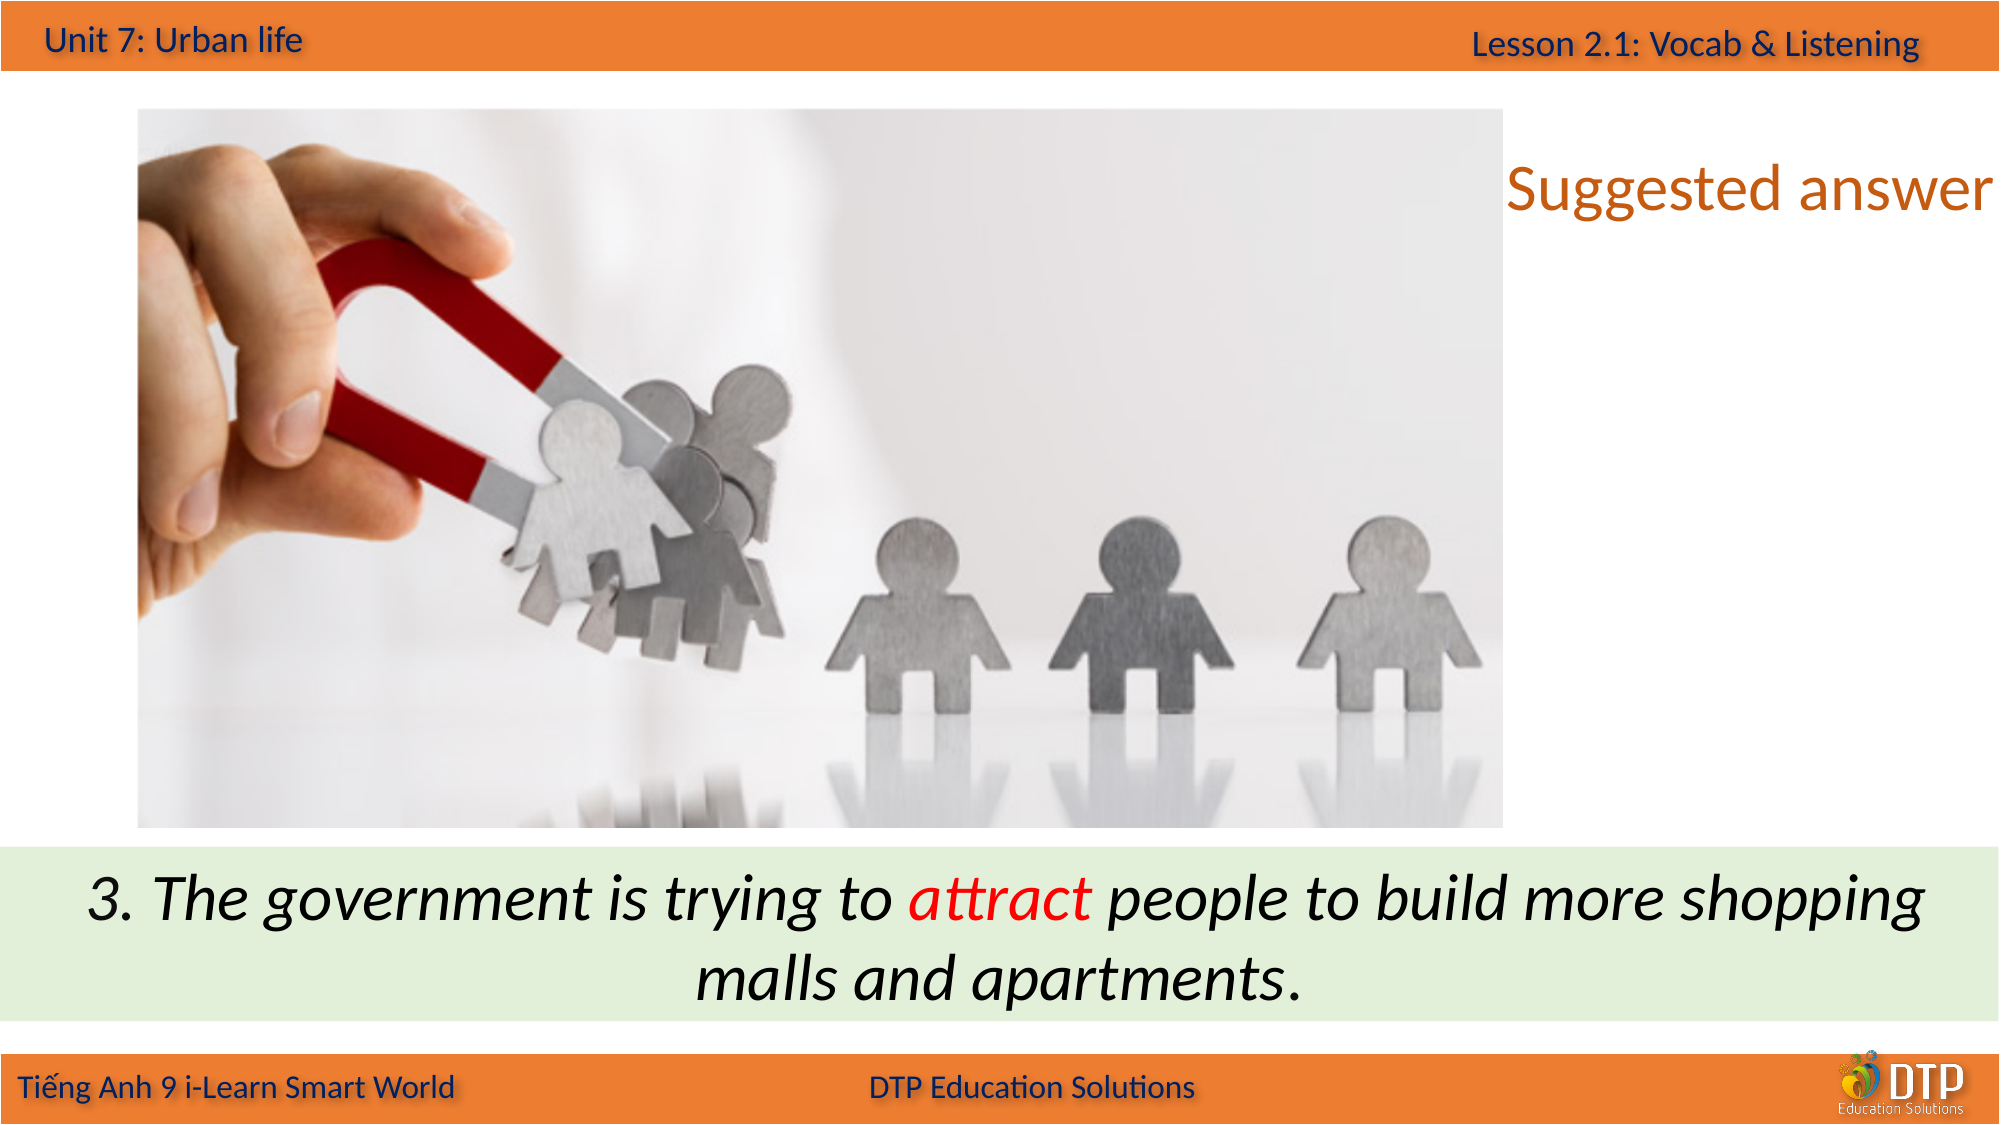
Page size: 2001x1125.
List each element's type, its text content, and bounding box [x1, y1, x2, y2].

picture [135, 106, 1503, 828]
text_box Suggested answer [1503, 136, 2000, 232]
text_box 3. The government is trying to attract people to build more shopping malls and apartments. [0, 846, 1999, 1022]
picture [1839, 1050, 1963, 1114]
